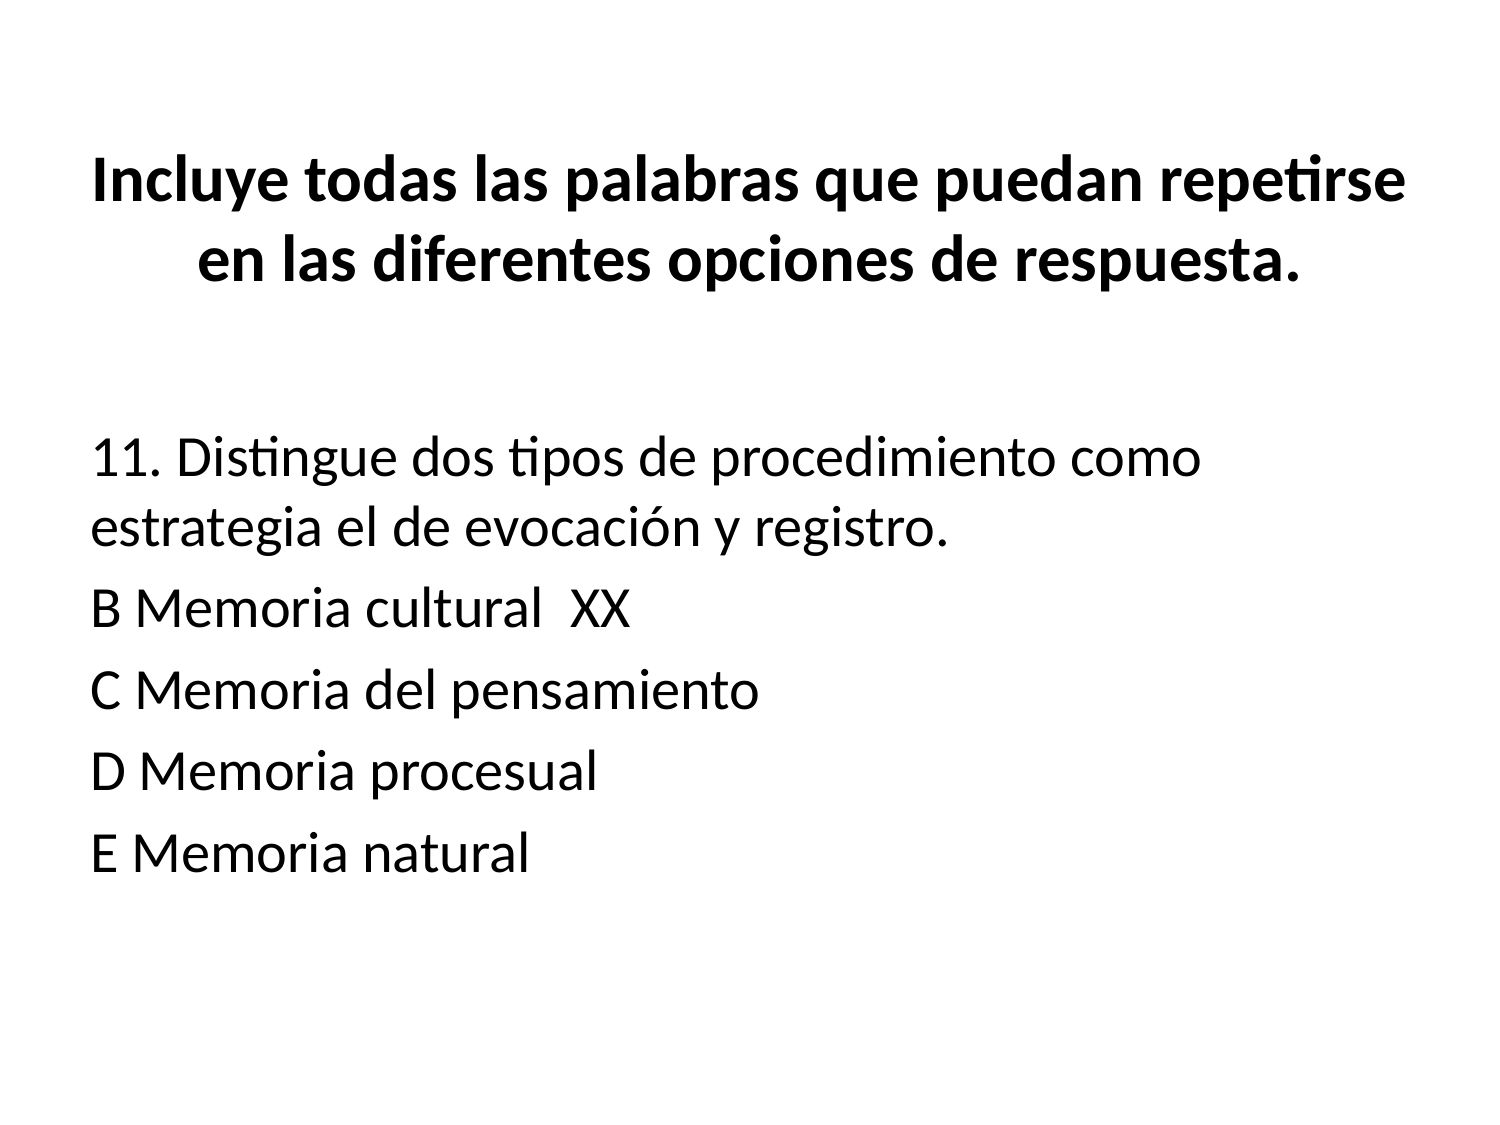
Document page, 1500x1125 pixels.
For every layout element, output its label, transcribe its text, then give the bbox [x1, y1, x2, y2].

list 11. Distingue dos tipos de procedimiento como estrategia el de evocación y registro. B Memoria cultural XX C Memoria del pensamiento D Memoria procesual E Memoria natural [75, 410, 1425, 1125]
title Incluye todas las palabras que puedan repetirse en las diferentes opciones de respuesta. [75, 150, 1425, 339]
